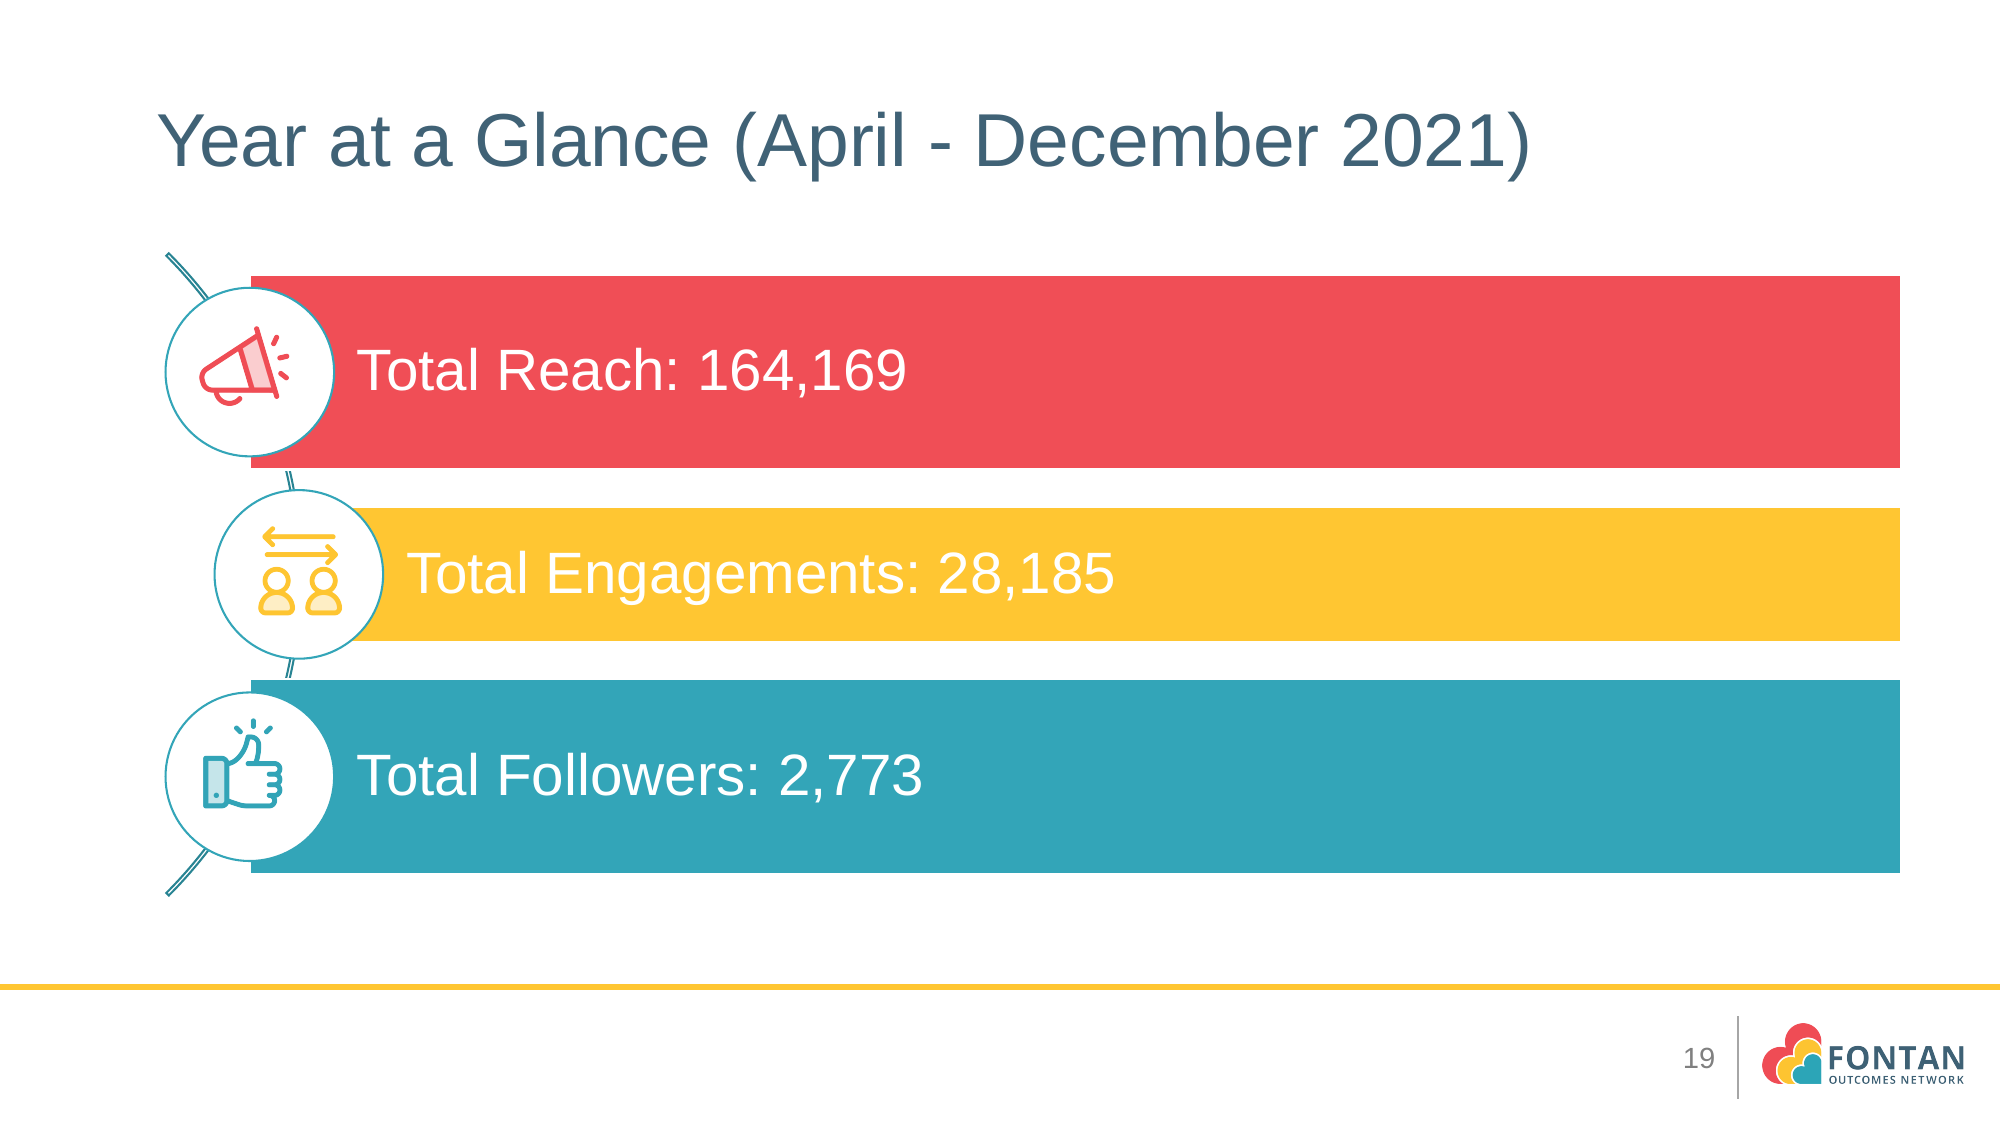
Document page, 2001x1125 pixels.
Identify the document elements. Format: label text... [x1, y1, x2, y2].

slide_number 19 [1559, 1022, 1716, 1091]
picture [255, 525, 346, 616]
picture [1762, 1023, 1964, 1084]
picture [199, 321, 290, 412]
title Year at a Glance (April - December 2021) [156, 37, 1582, 183]
picture [199, 718, 290, 809]
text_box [155, 237, 1911, 912]
